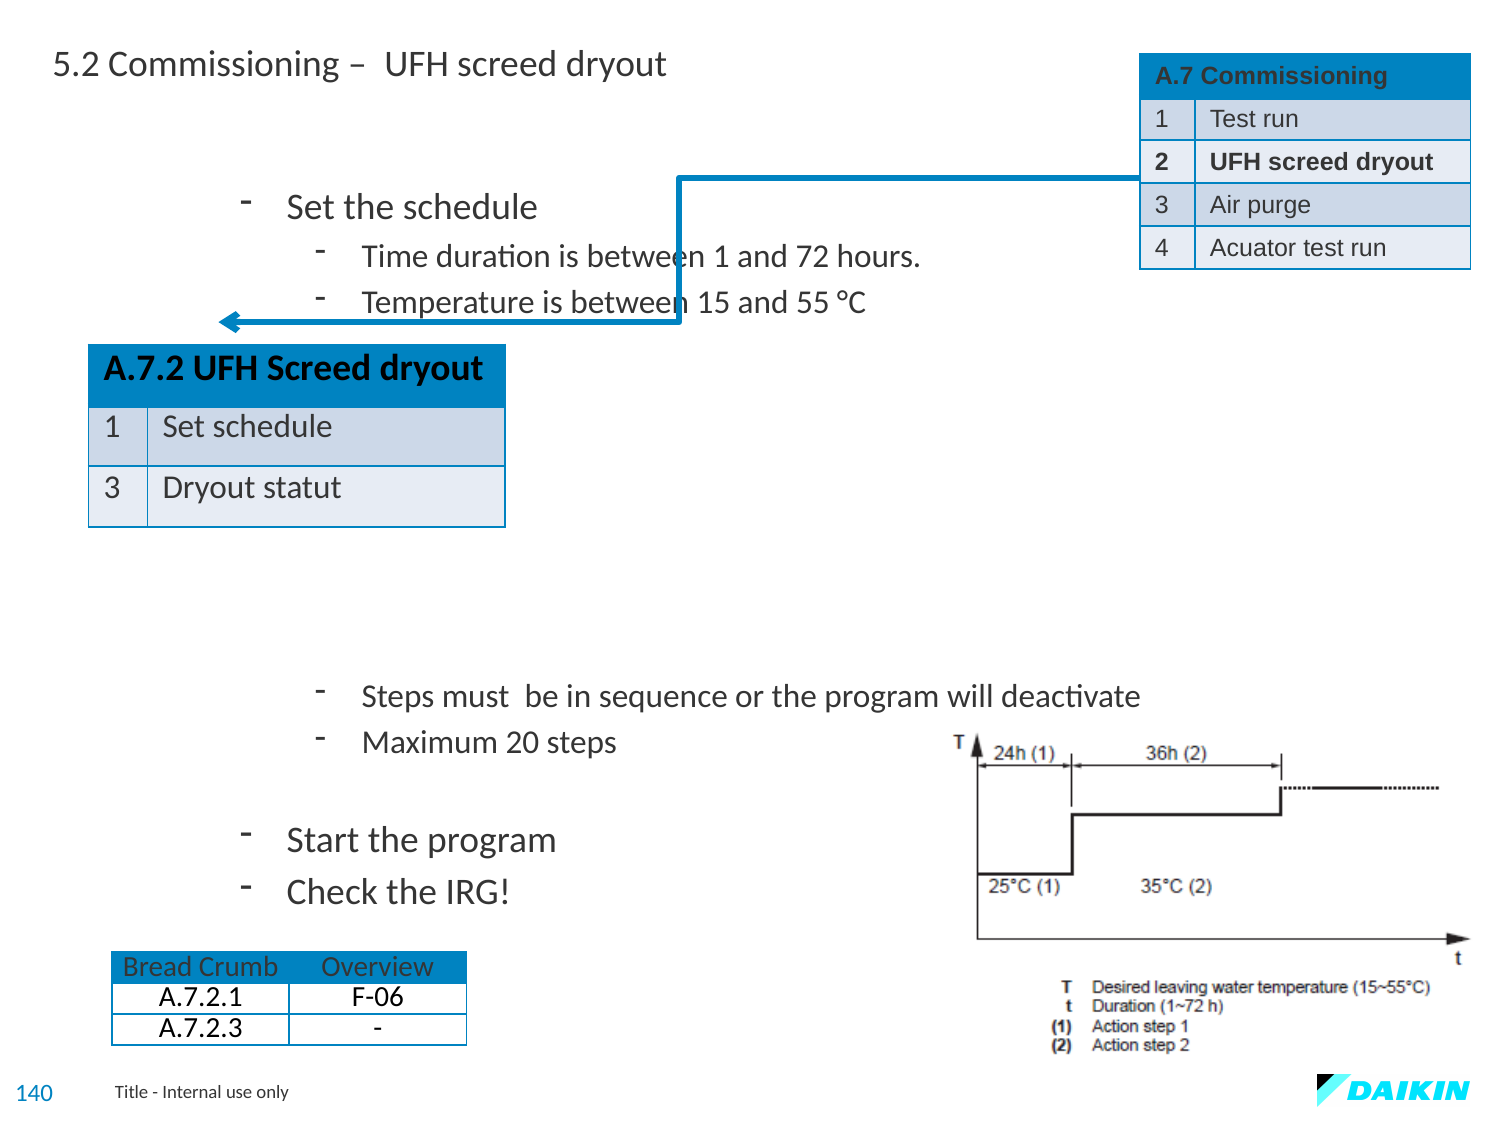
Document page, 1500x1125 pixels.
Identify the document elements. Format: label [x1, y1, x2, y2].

slide_number [0, 1050, 100, 1125]
table_cell [113, 984, 288, 1013]
list [225, 270, 1275, 975]
table_header [1141, 55, 1470, 94]
table_header [113, 953, 288, 982]
list [37, 31, 1459, 130]
table_cell [1196, 141, 1470, 182]
picture [1317, 1074, 1470, 1107]
table_cell [1141, 100, 1194, 139]
table_header [290, 953, 466, 982]
table_cell [1141, 141, 1194, 182]
table_cell [89, 408, 147, 465]
table_cell [1141, 227, 1194, 268]
table_header [89, 345, 504, 403]
footer [100, 1061, 575, 1122]
table_cell [1196, 100, 1470, 139]
table_cell [148, 408, 504, 465]
table_cell [290, 1015, 466, 1044]
table_cell [148, 467, 504, 526]
text_box [218, 177, 1140, 323]
table_cell [1196, 184, 1470, 225]
table_cell [113, 1015, 288, 1044]
table_cell [1196, 227, 1470, 268]
picture [941, 720, 1483, 1059]
table_cell [1141, 184, 1194, 225]
table_cell [290, 984, 466, 1013]
table_cell [89, 467, 147, 526]
